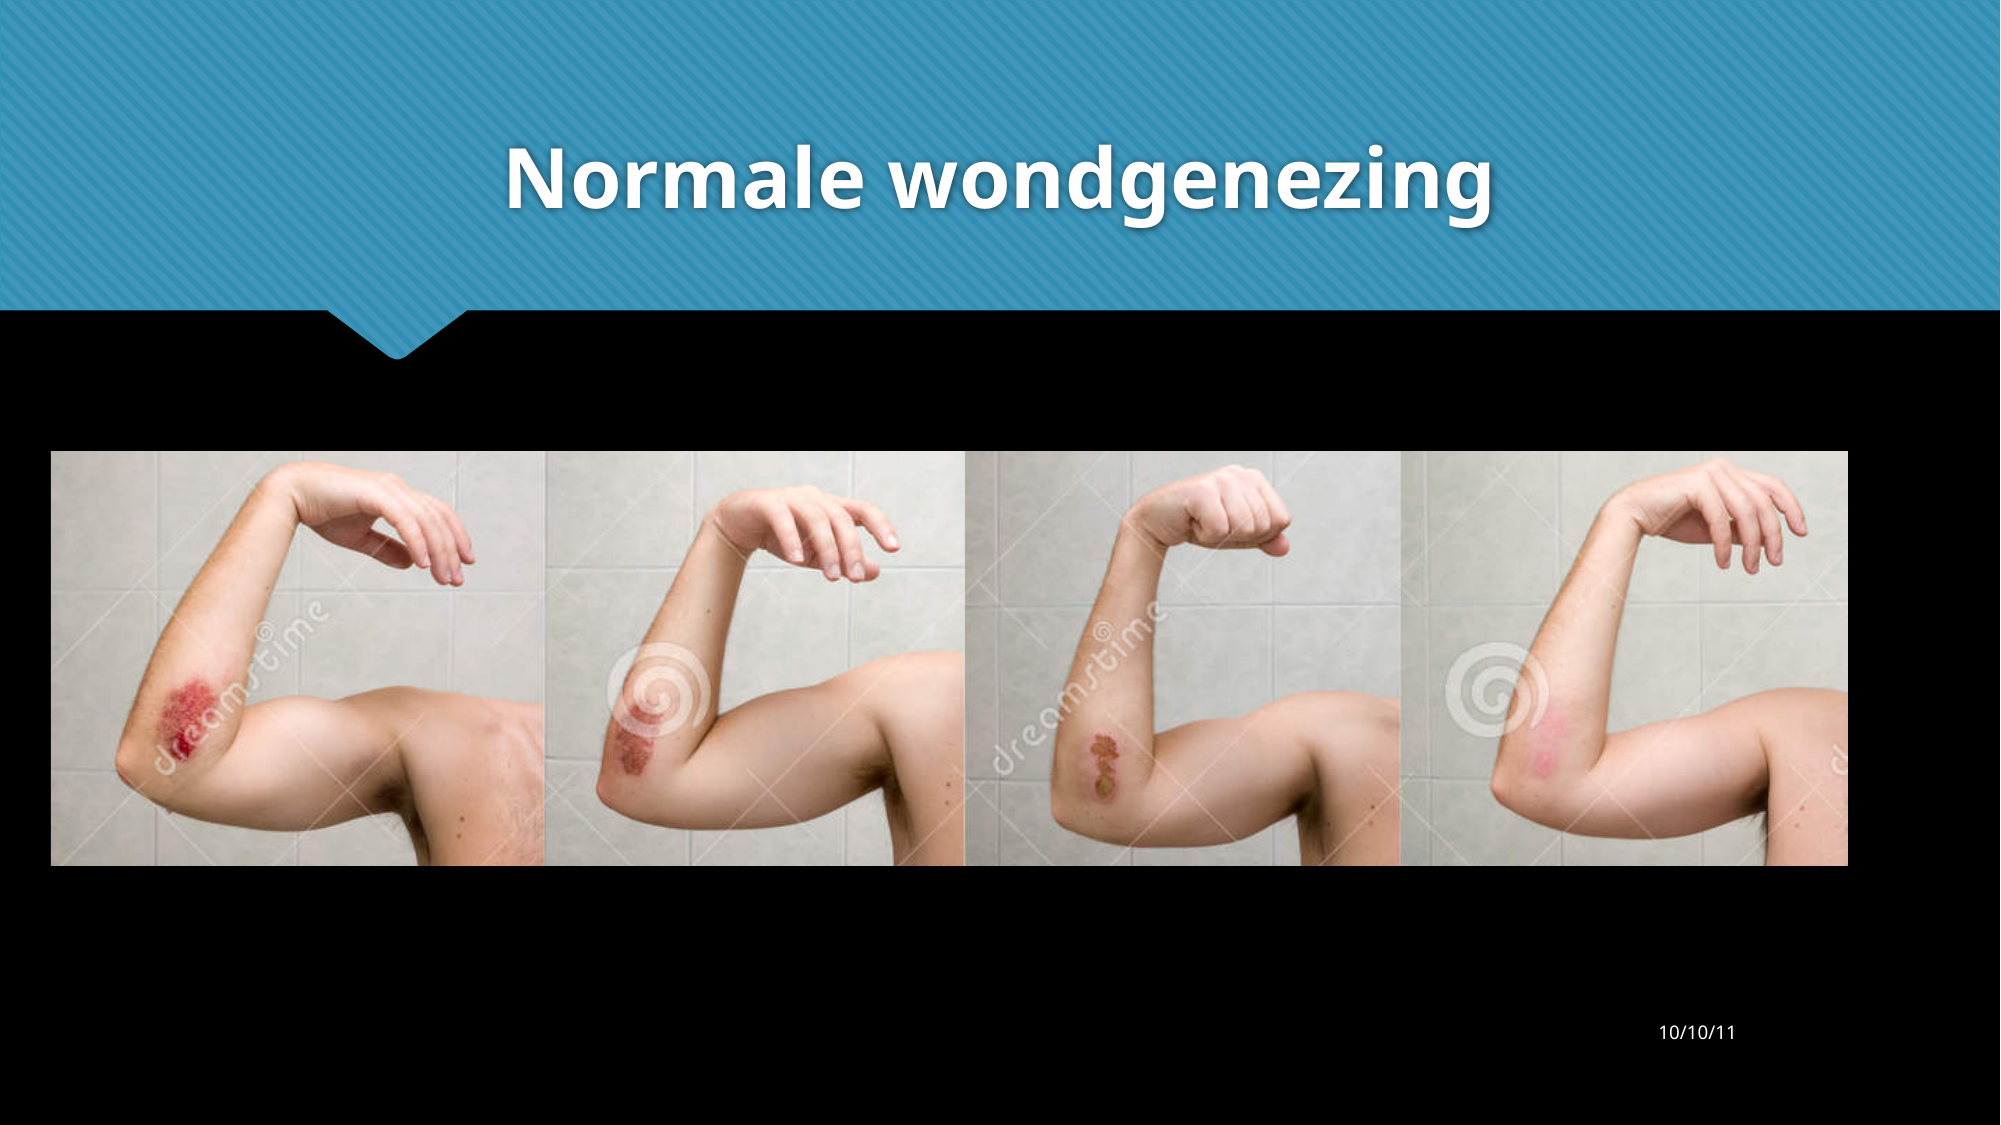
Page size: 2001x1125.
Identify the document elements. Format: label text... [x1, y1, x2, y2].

title Normale wondgenezing [132, 73, 1868, 233]
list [50, 451, 1849, 866]
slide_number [1531, 991, 1752, 1051]
